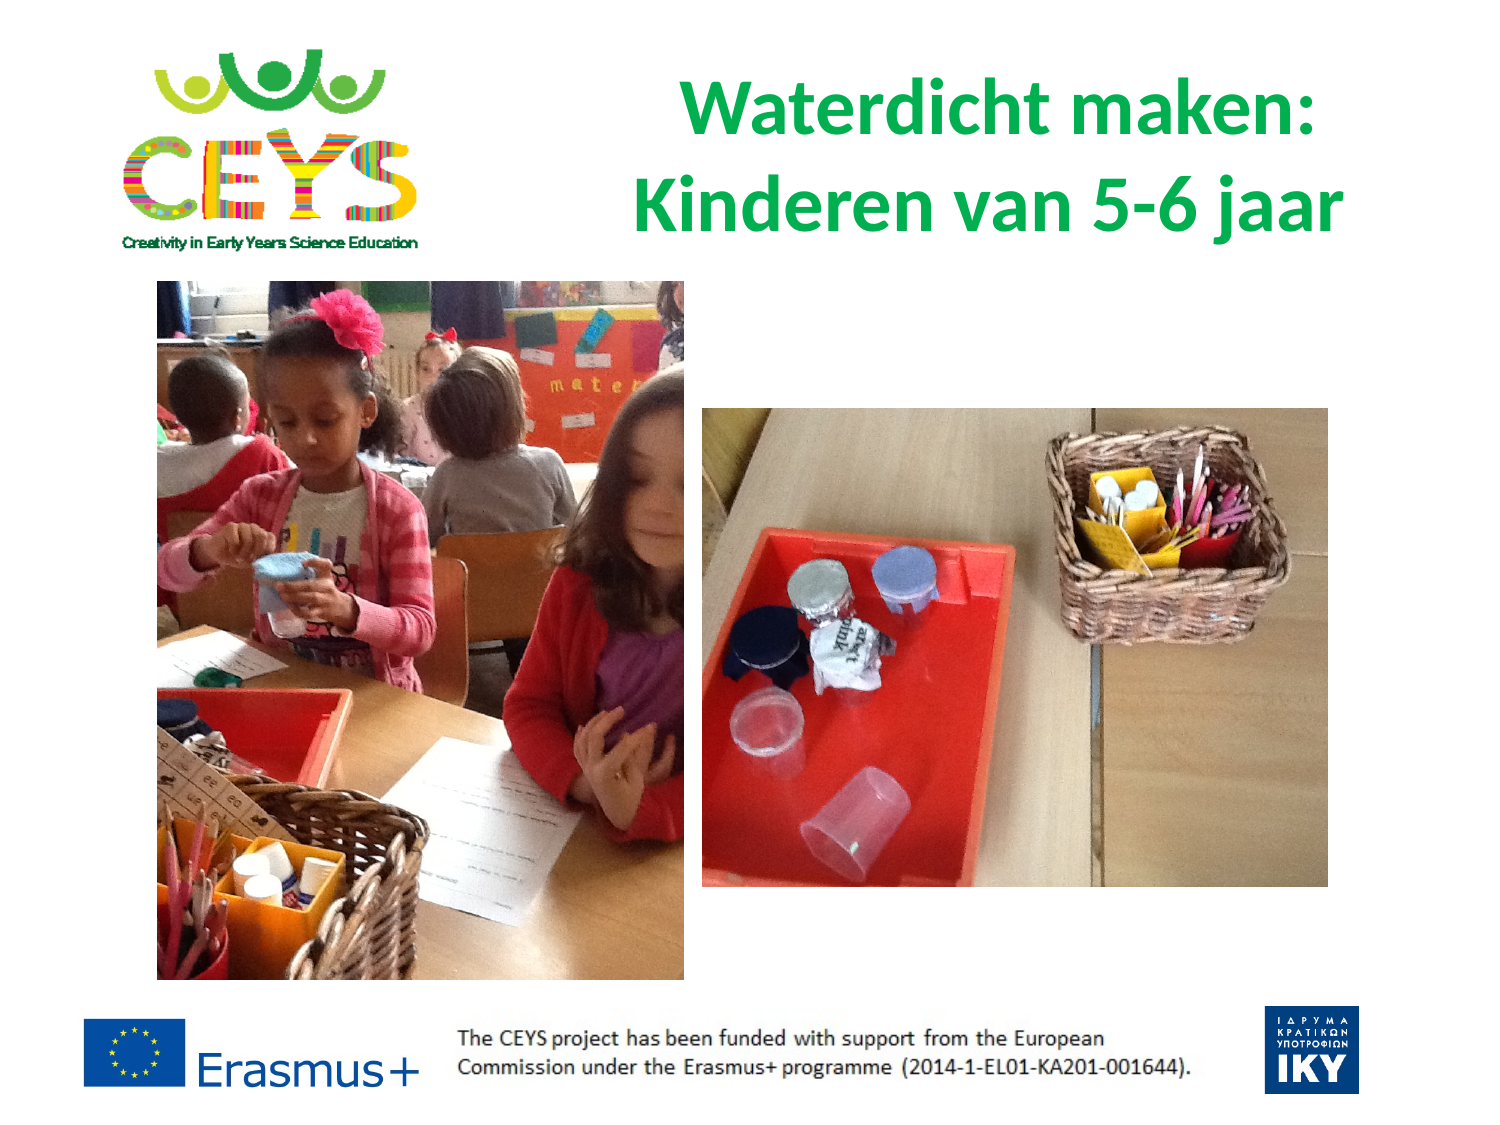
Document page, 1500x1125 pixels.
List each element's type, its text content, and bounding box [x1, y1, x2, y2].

picture [444, 1008, 1205, 1097]
title Waterdicht maken: Kinderen van 5-6 jaar [572, 45, 1425, 256]
picture [702, 408, 1328, 887]
picture [1264, 1005, 1359, 1094]
picture [64, 999, 438, 1106]
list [151, 278, 1328, 980]
